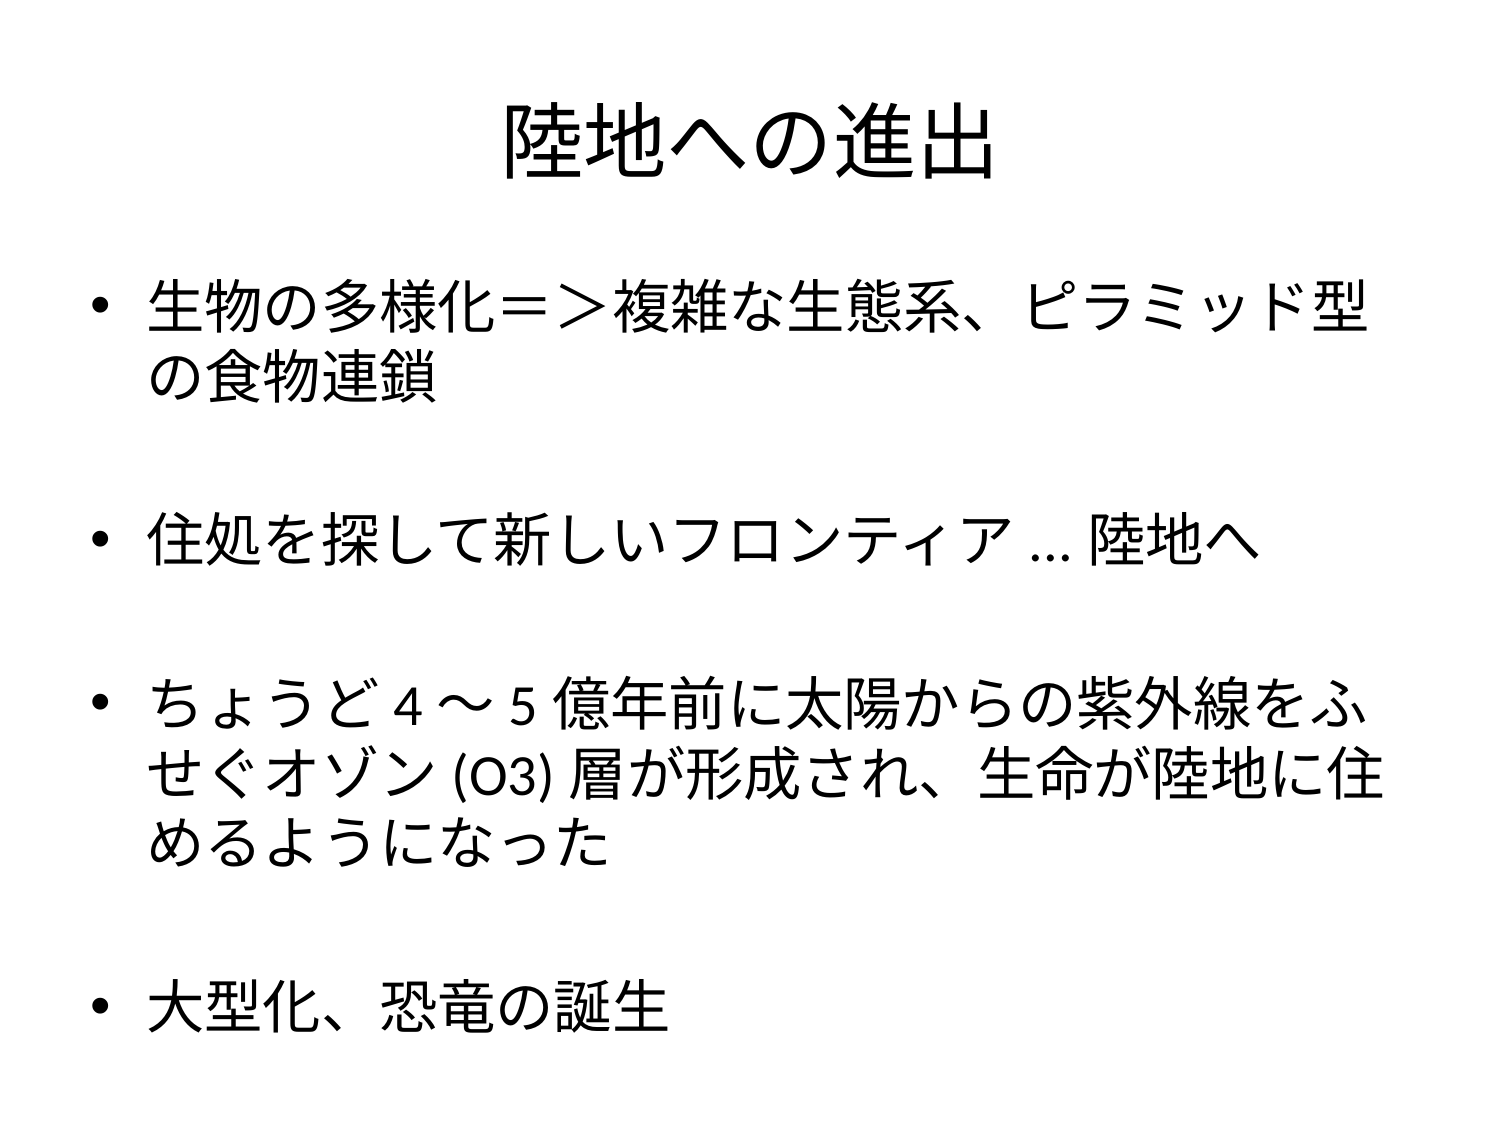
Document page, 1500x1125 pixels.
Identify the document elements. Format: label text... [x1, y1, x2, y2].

title 陸地への進出 [75, 45, 1425, 233]
list 生物の多様化＝＞複雑な生態系、ピラミッド型の食物連鎖 住処を探して新しいフロンティア...陸地へ ちょうど4〜5億年前に太陽からの紫外線をふせぐオゾン(O3)層が形成され、生命が陸地に住めるようになった 大型化、恐竜の誕生 [75, 262, 1425, 1005]
